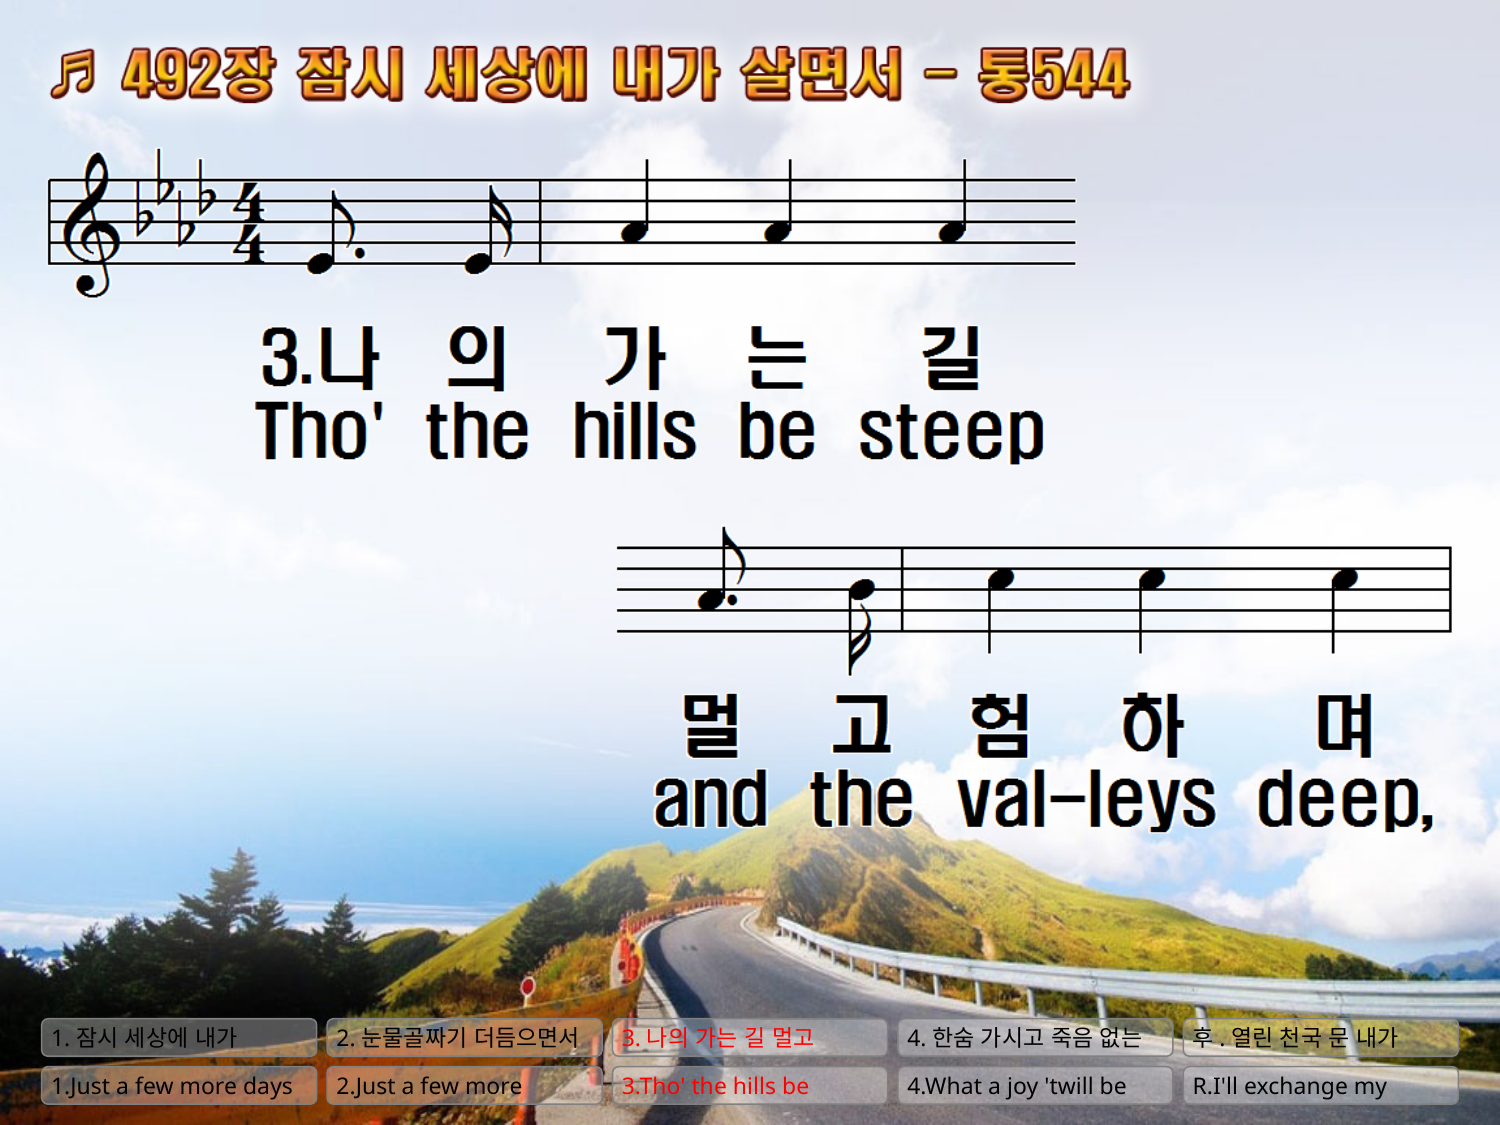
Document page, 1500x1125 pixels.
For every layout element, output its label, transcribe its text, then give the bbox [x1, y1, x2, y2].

text_box 후.열린 천국 문 내가 [1183, 1018, 1459, 1057]
text_box 1.Just a few more days [41, 1066, 317, 1105]
picture [0, 0, 1500, 1125]
text_box R.I'll exchange my [1183, 1066, 1459, 1105]
text_box 2.눈물골짜기 더듬으면서 [327, 1018, 603, 1057]
text_box 3.Tho' the hills be [612, 1066, 888, 1105]
text_box 3.나의 가는 길 멀고 [612, 1018, 888, 1057]
text_box 4.한숨 가시고 죽음 없는 [897, 1018, 1173, 1057]
text_box 2.Just a few more [327, 1066, 603, 1105]
text_box 4.What a joy 'twill be [897, 1066, 1173, 1105]
text_box 1.잠시 세상에 내가 [41, 1018, 317, 1057]
